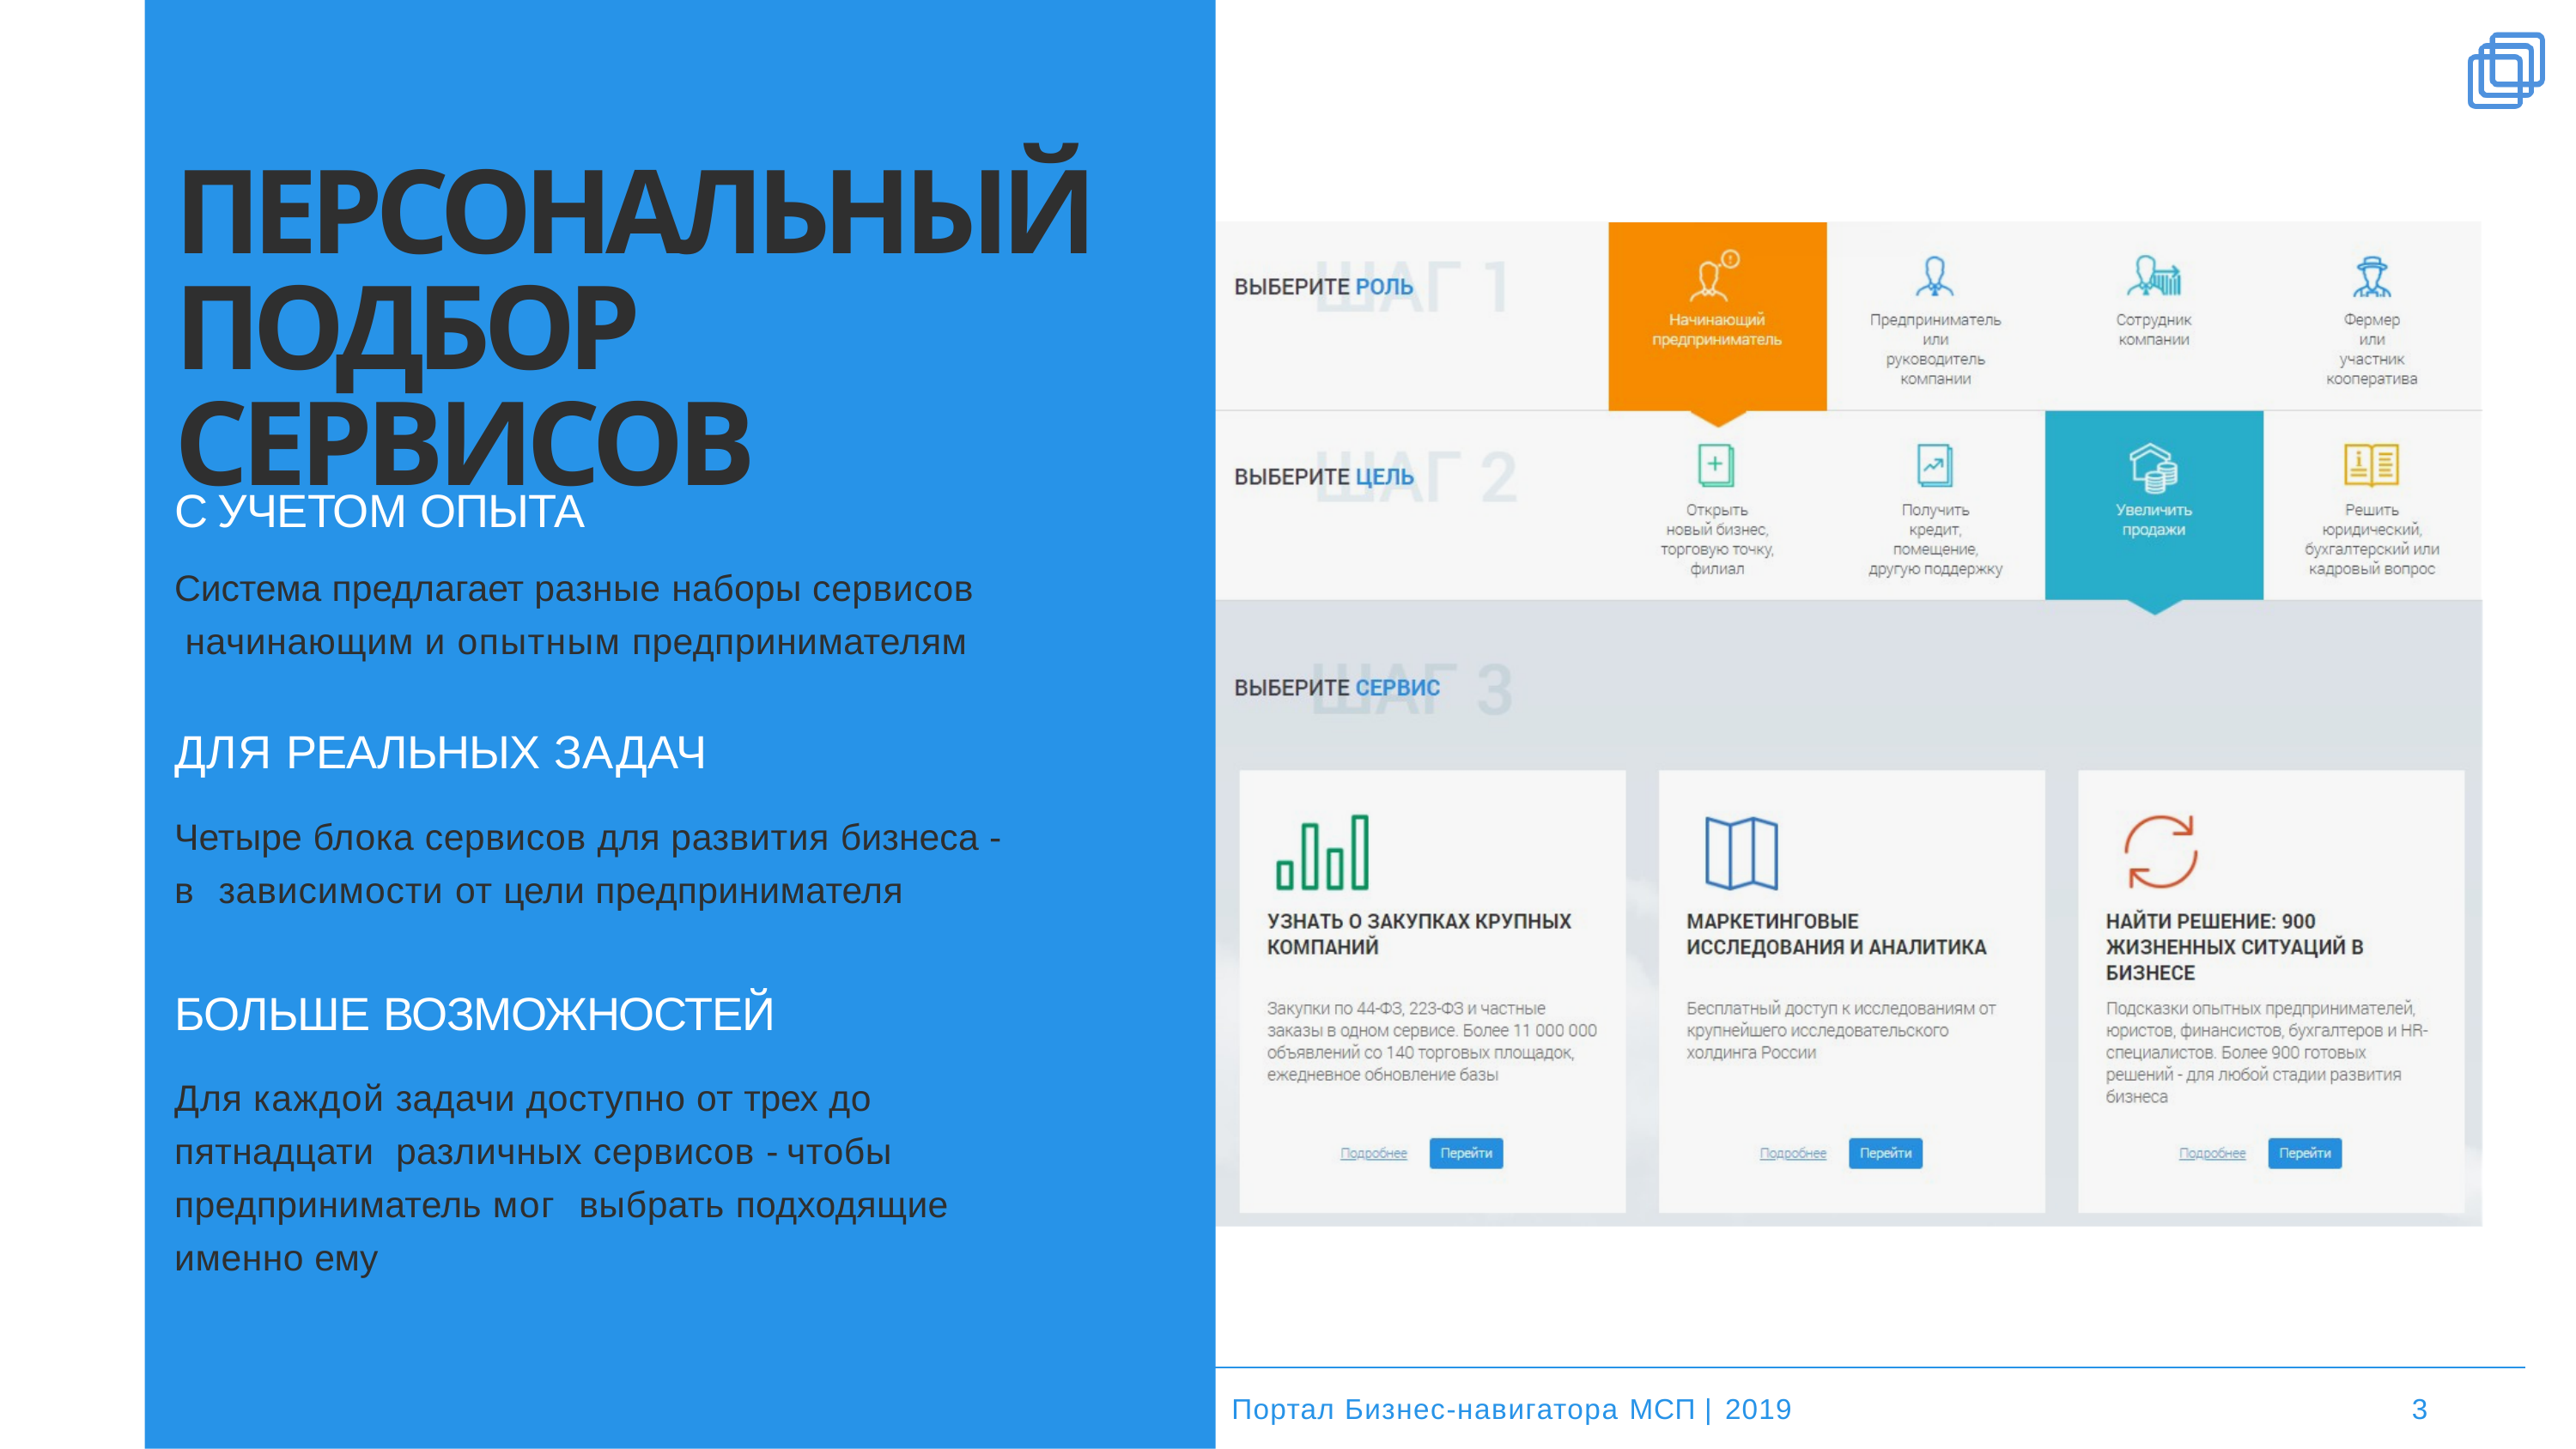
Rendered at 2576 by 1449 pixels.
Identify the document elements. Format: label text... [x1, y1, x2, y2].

text_box [1216, 221, 2482, 1227]
text_box Портал Бизнес-навигатора МСП | 2019 [1230, 1389, 1802, 1426]
text_box [144, 0, 1216, 1449]
title ПЕРСОНАЛЬНЫЙ ПОДБОР СЕРВИСОВ [173, 135, 1149, 509]
text_box [2464, 29, 2548, 112]
text_box С УЧЕТОМ ОПЫТА Система предлагает разные наборы сервисов начинающим и опытным предпринимателям ДЛЯ РЕАЛЬНЫХ ЗАДАЧ Четыре блока сервисов для развития бизнеса - в зависимости от цели предпринимателя БОЛЬШЕ ВОЗМОЖНОСТЕЙ Для каждой задачи доступно от трех до пятнадцати различных сервисов - чтобы предприниматель мог выбрать подходящие именно ему [173, 479, 1081, 1279]
text_box 3 [2409, 1389, 2430, 1426]
